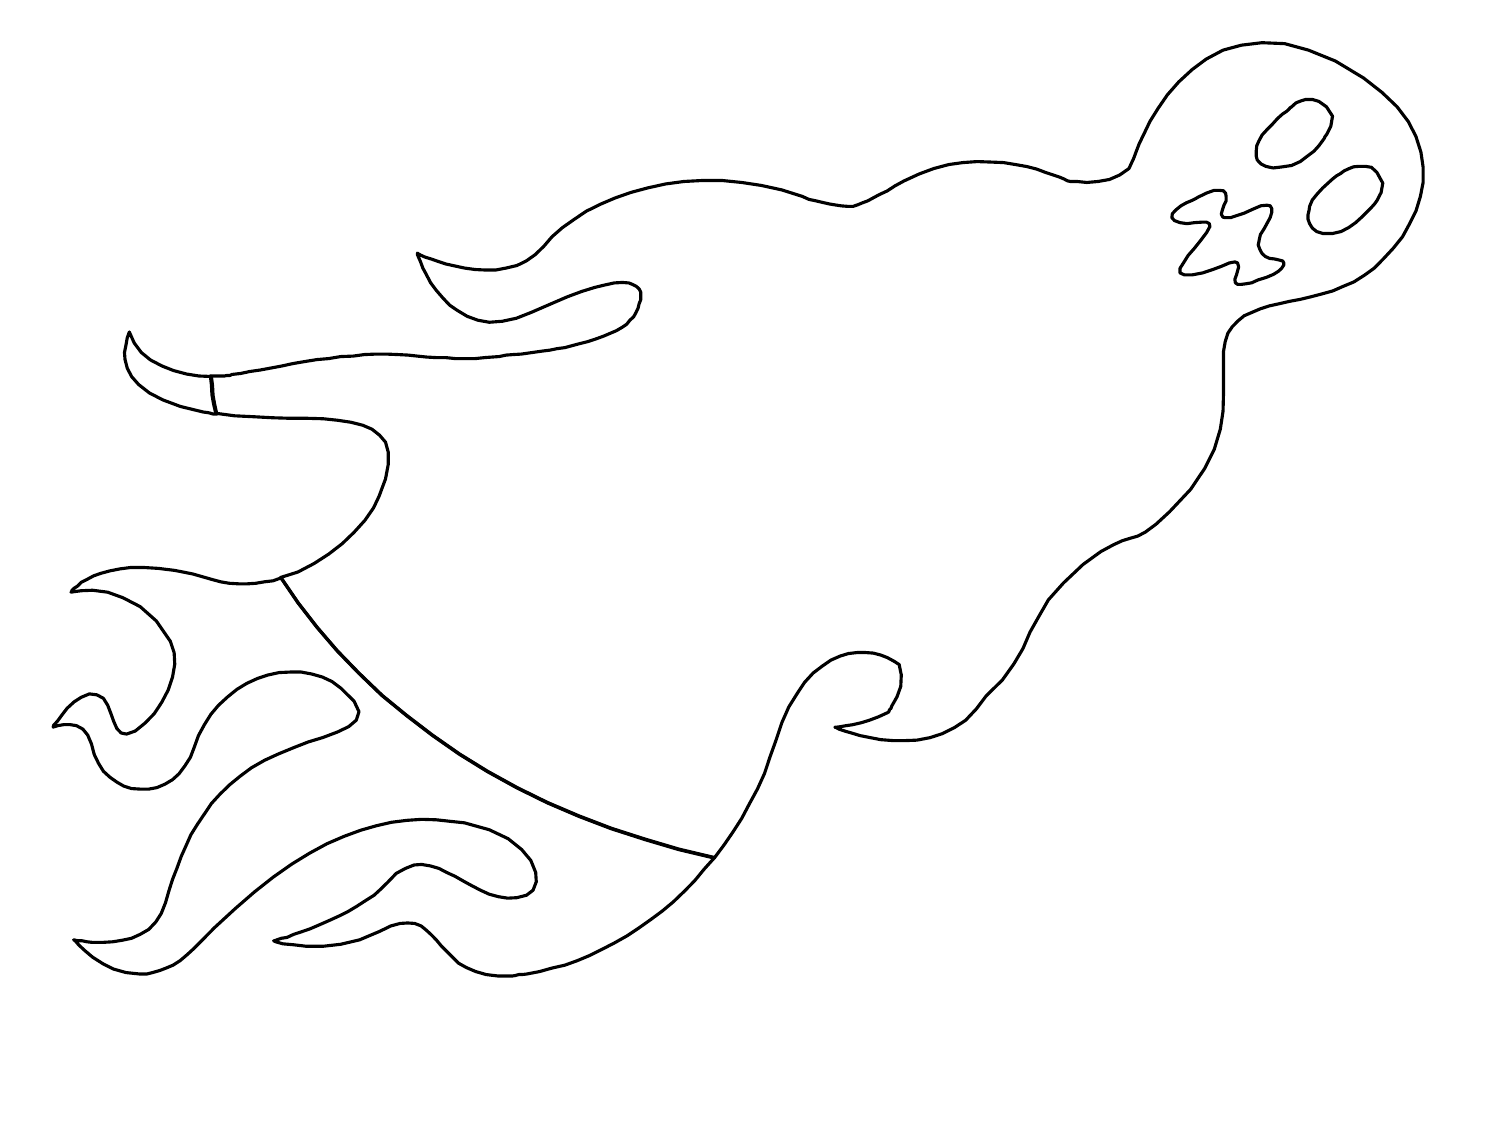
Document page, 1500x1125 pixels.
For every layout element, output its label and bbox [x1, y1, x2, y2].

text_box [124, 332, 217, 415]
text_box [1256, 99, 1333, 168]
text_box [1308, 166, 1383, 234]
text_box [53, 567, 715, 977]
text_box [1171, 190, 1284, 285]
text_box [212, 42, 1424, 858]
